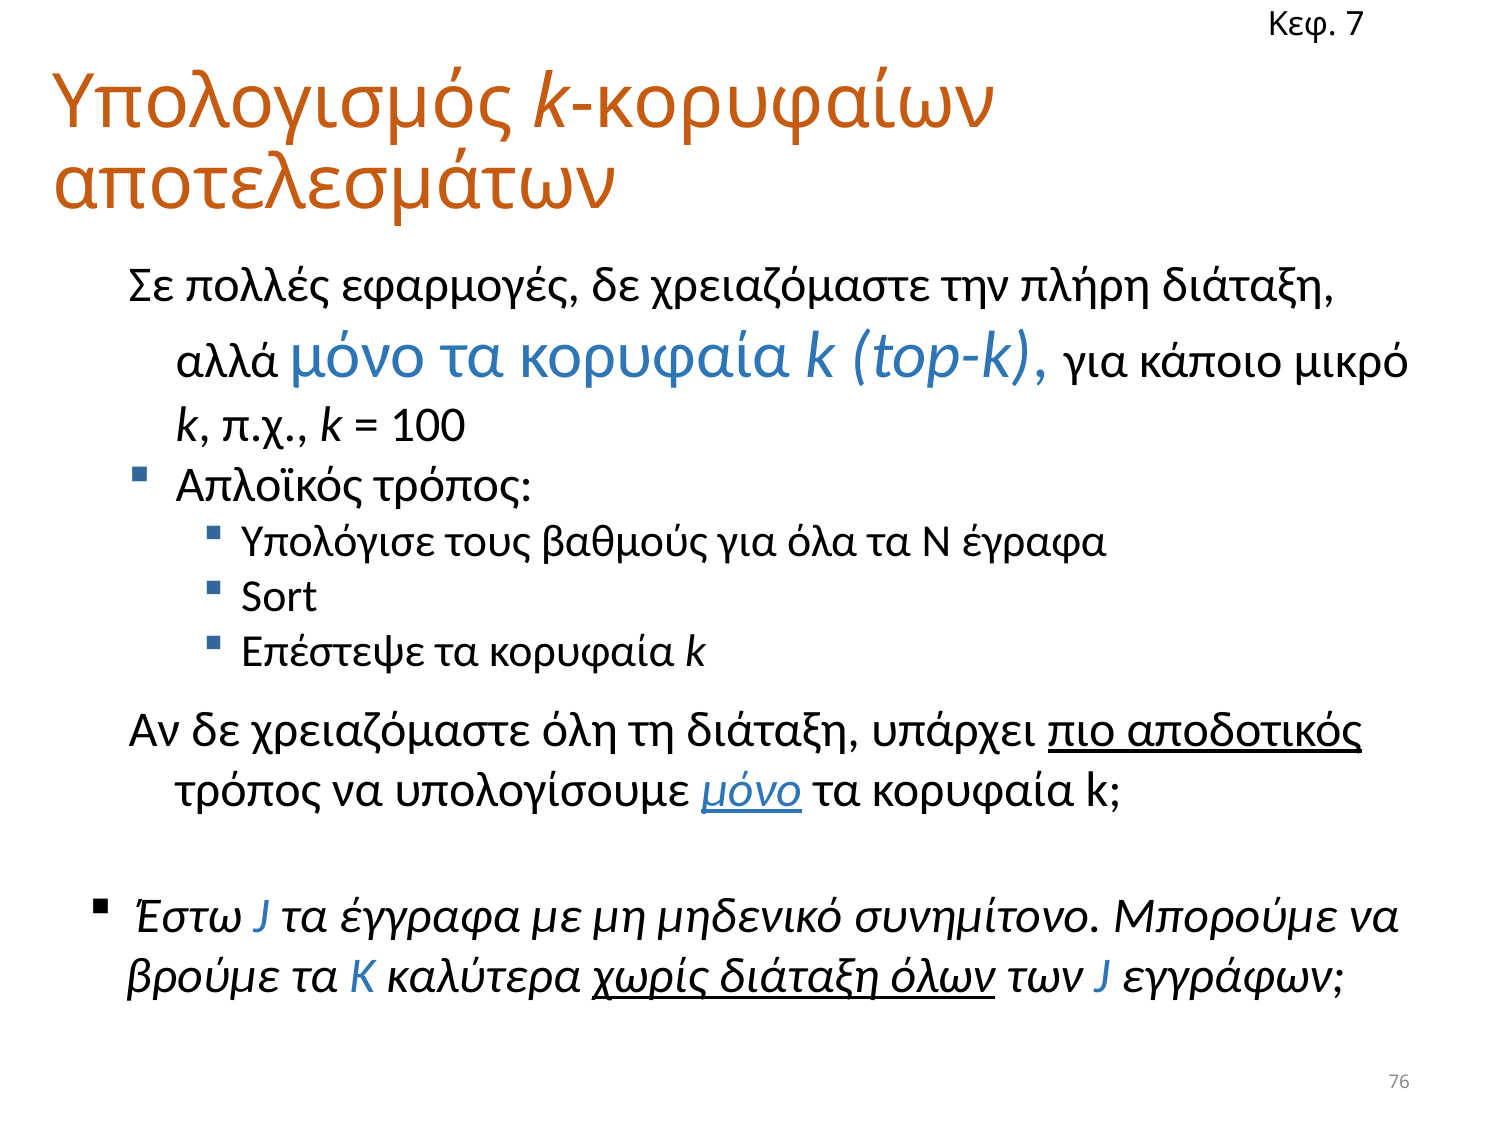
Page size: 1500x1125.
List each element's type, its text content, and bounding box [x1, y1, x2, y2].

slide_number 76 [1074, 1062, 1425, 1103]
text_box Έστω J τα έγγραφα με μη μηδενικό συνημίτονο. Μπορούμε να βρούμε τα K καλύτερα χωρίς διάταξη όλων των J εγγράφων; [74, 874, 1438, 1010]
text_box Σε πολλές εφαρμογές, δε χρειαζόμαστε την πλήρη διάταξη, αλλά μόνο τα κορυφαία k (top-k), για κάποιο μικρό k, π.χ., k = 100 Απλοϊκός τρόπος: Υπολόγισε τους βαθμούς για όλα τα N έγραφα Sort Επέστεψε τα κορυφαία k Αν δε χρειαζόμαστε όλη τη διάταξη, υπάρχει πιο αποδοτικός τρόπος να υπολογίσουμε μόνο τα κορυφαία k; [38, 243, 1427, 757]
title Υπολογισμός k-κορυφαίων αποτελεσμάτων [37, 50, 1500, 238]
text_box Κεφ. 7 [1252, 0, 1380, 50]
